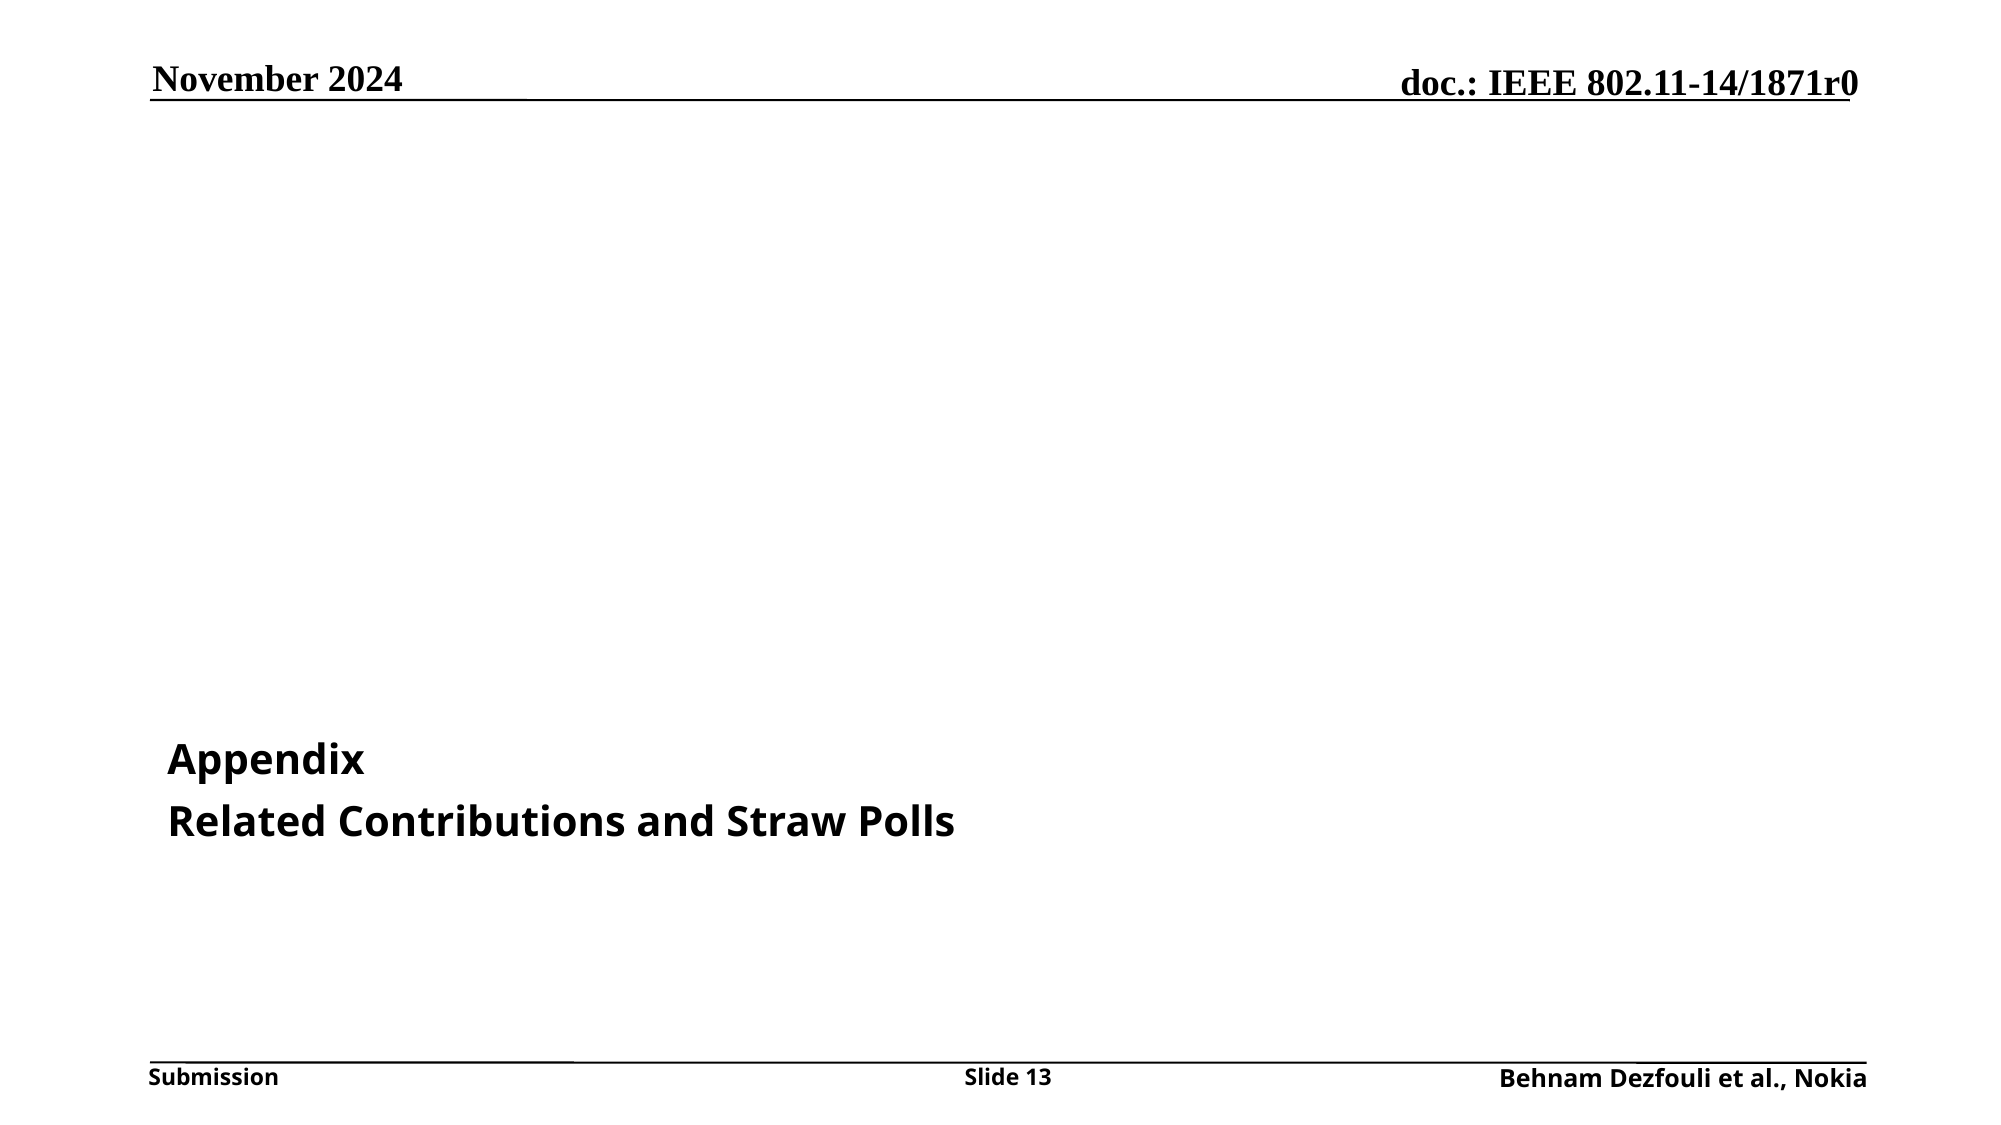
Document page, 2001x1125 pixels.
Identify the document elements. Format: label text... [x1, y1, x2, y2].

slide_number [152, 54, 563, 100]
footer Behnam Dezfouli et al., Nokia [1171, 1061, 1869, 1093]
slide_number Slide 13 [950, 1061, 1067, 1123]
subtitle Appendix Related Contributions and Straw Polls [152, 724, 1553, 1013]
